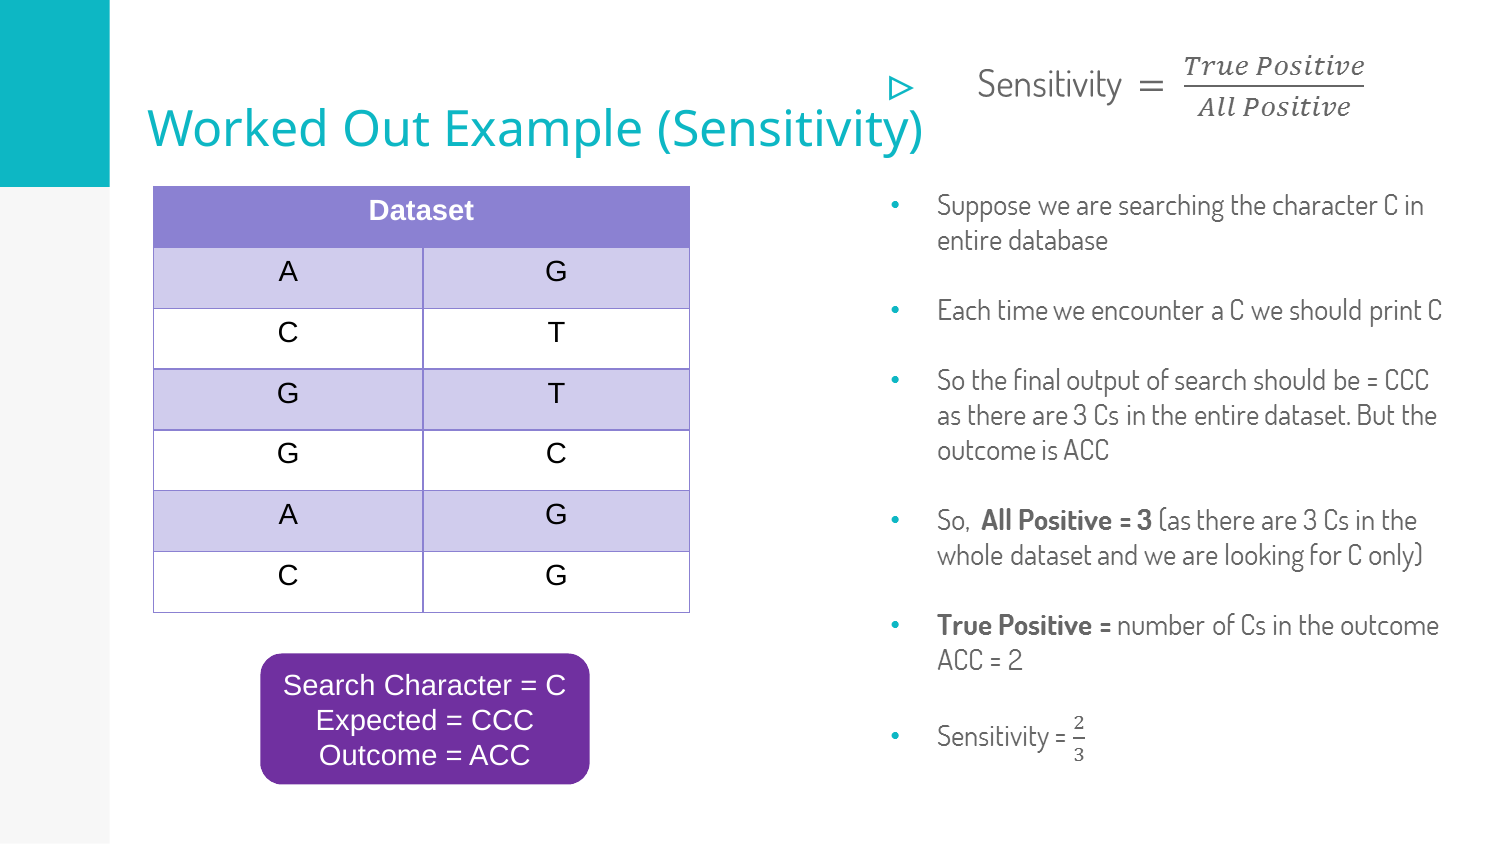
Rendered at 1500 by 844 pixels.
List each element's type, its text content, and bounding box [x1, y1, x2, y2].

table_header Dataset [154, 187, 689, 247]
table_cell G [154, 370, 422, 429]
table_cell A [154, 248, 422, 308]
table_cell G [424, 491, 689, 551]
table_cell A [154, 491, 422, 551]
table_cell G [424, 248, 689, 308]
title Worked Out Example (Sensitivity) [132, 84, 874, 172]
table_cell C [154, 309, 422, 368]
table_cell T [424, 370, 689, 429]
list [874, 36, 1466, 800]
table_cell T [424, 309, 689, 368]
table_cell C [154, 552, 422, 612]
table_cell G [154, 431, 422, 490]
text_box Search Character = C Expected = CCC Outcome = ACC [260, 653, 590, 785]
table_cell C [424, 431, 689, 490]
table_cell G [424, 552, 689, 612]
